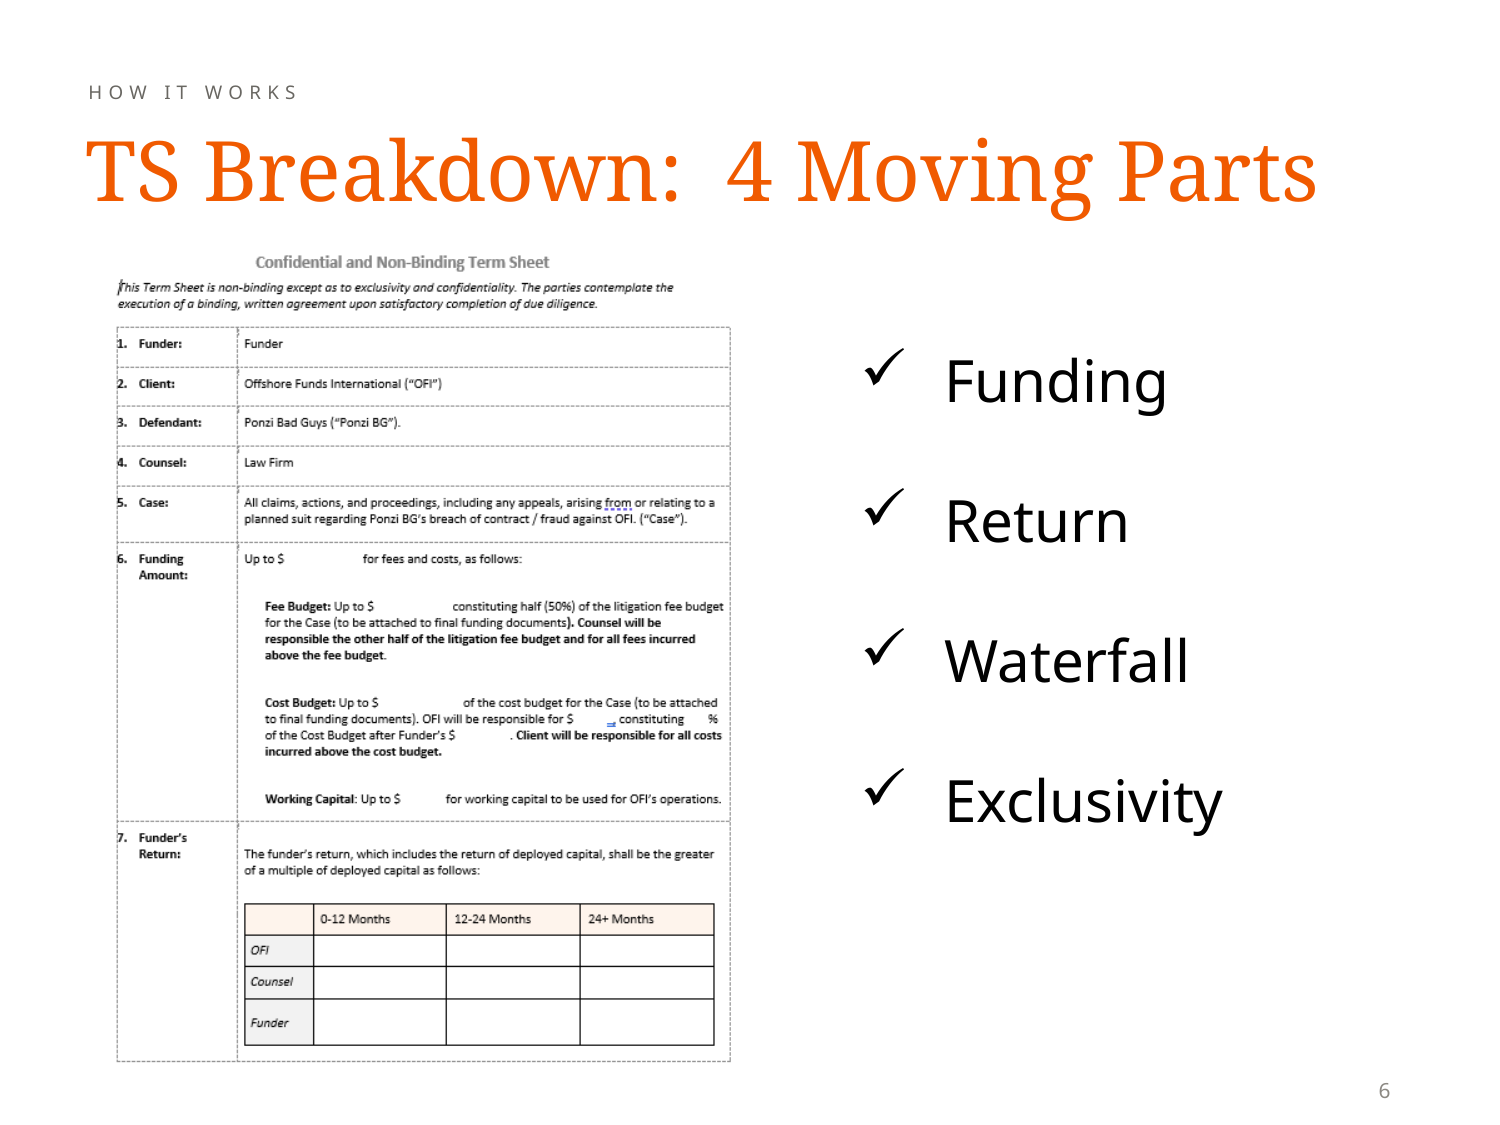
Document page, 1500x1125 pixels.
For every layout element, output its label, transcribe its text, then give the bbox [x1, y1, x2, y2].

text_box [70, 72, 1463, 227]
text_box Funding Return Waterfall Exclusivity [845, 337, 1500, 842]
picture [98, 228, 746, 1106]
